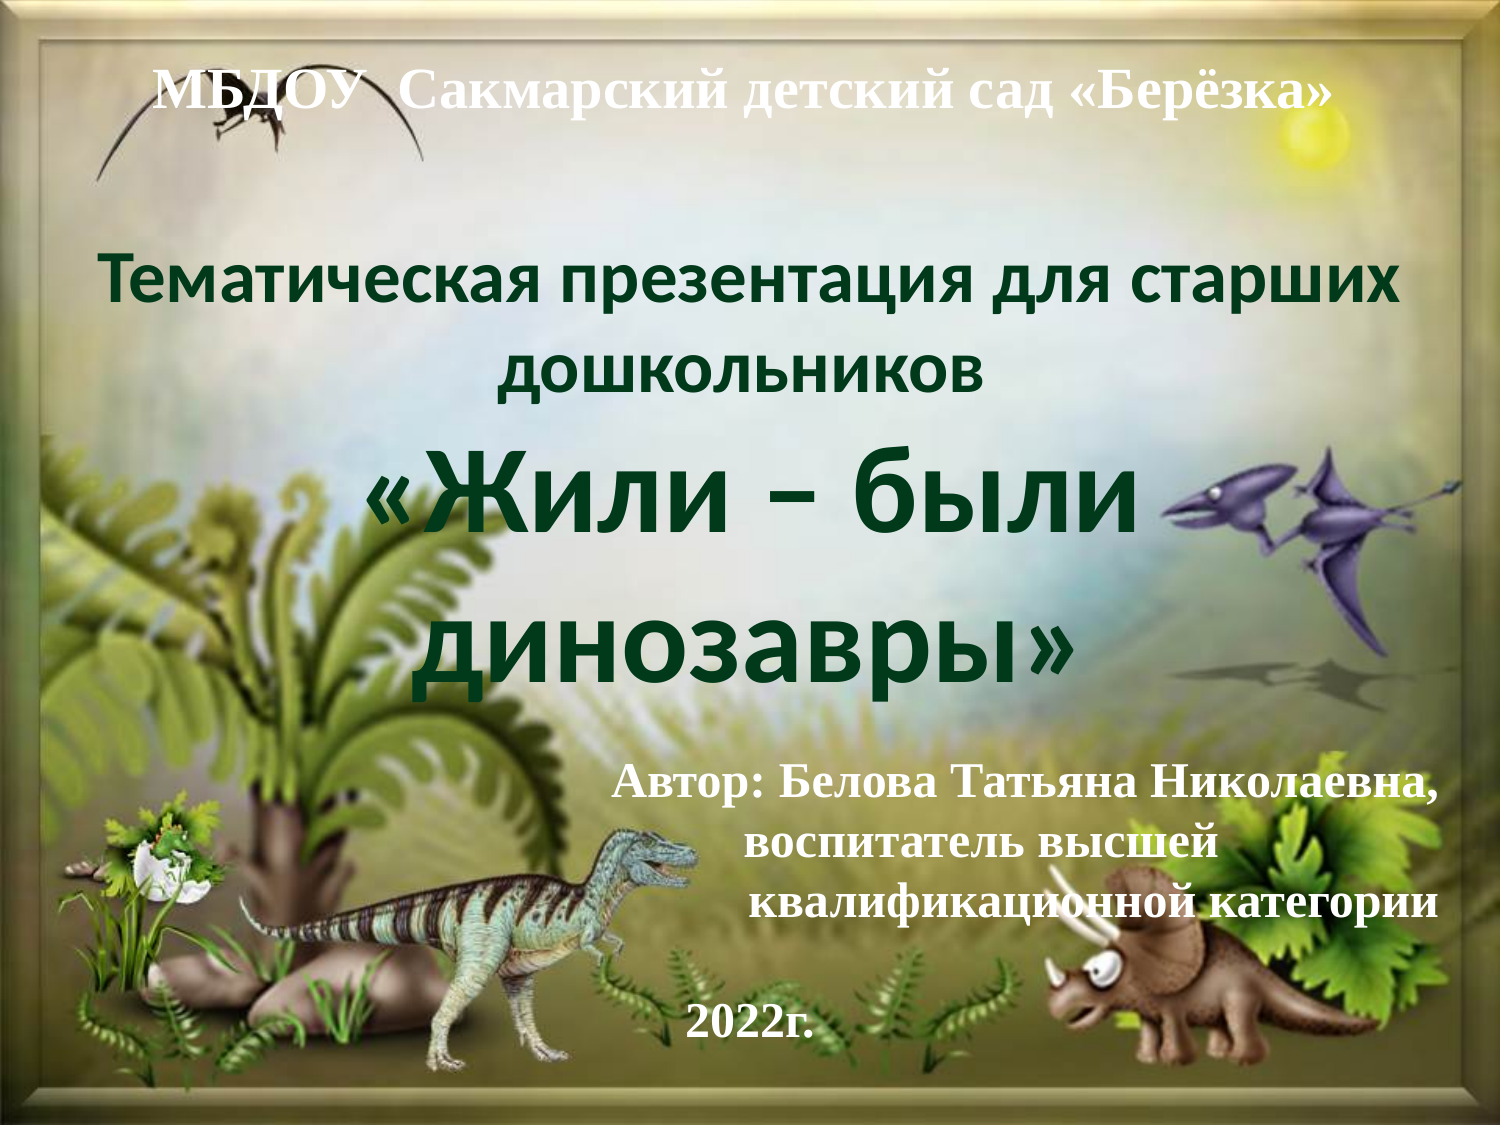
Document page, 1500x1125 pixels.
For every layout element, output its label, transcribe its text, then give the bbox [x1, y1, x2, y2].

text_box Тематическая презентация для старших дошкольников «Жили – были динозавры» [41, 219, 1459, 715]
text_box Автор: Белова Татьяна Николаевна, воспитатель высшей квалификационной категории 2022г. [41, 739, 1459, 1055]
text_box МБДОУ Сакмарский детский сад «Берёзка» [88, 42, 1400, 128]
picture [0, 0, 1500, 1125]
